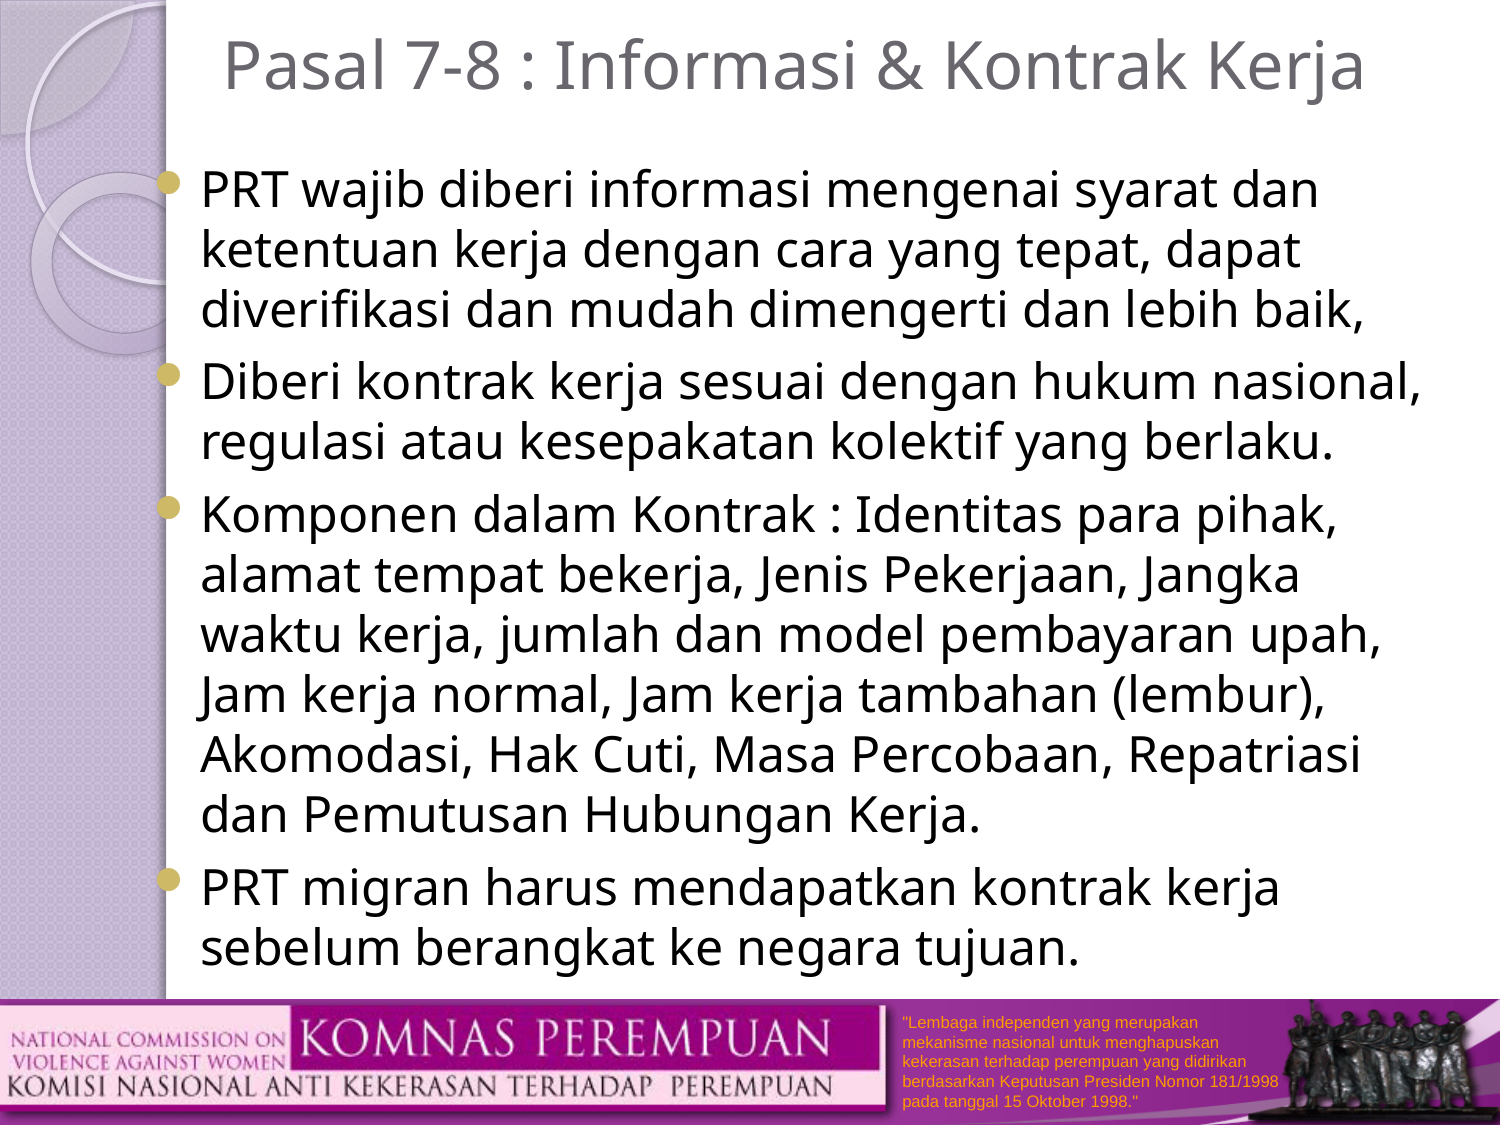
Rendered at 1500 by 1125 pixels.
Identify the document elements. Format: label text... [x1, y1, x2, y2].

picture [0, 999, 1500, 1125]
title Pasal 7-8 : Informasi & Kontrak Kerja [125, 0, 1466, 125]
list PRT wajib diberi informasi mengenai syarat dan ketentuan kerja dengan cara yang tepat, dapat diverifikasi dan mudah dimengerti dan lebih baik, Diberi kontrak kerja sesuai dengan hukum nasional, regulasi atau kesepakatan kolektif yang berlaku. Komponen dalam Kontrak : Identitas para pihak, alamat tempat bekerja, Jenis Pekerjaan, Jangka waktu kerja, jumlah dan model pembayaran upah, Jam kerja normal, Jam kerja tambahan (lembur), Akomodasi, Hak Cuti, Masa Percobaan, Repatriasi dan Pemutusan Hubungan Kerja. PRT migran harus mendapatkan kontrak kerja sebelum berangkat ke negara tujuan. [124, 149, 1466, 1026]
